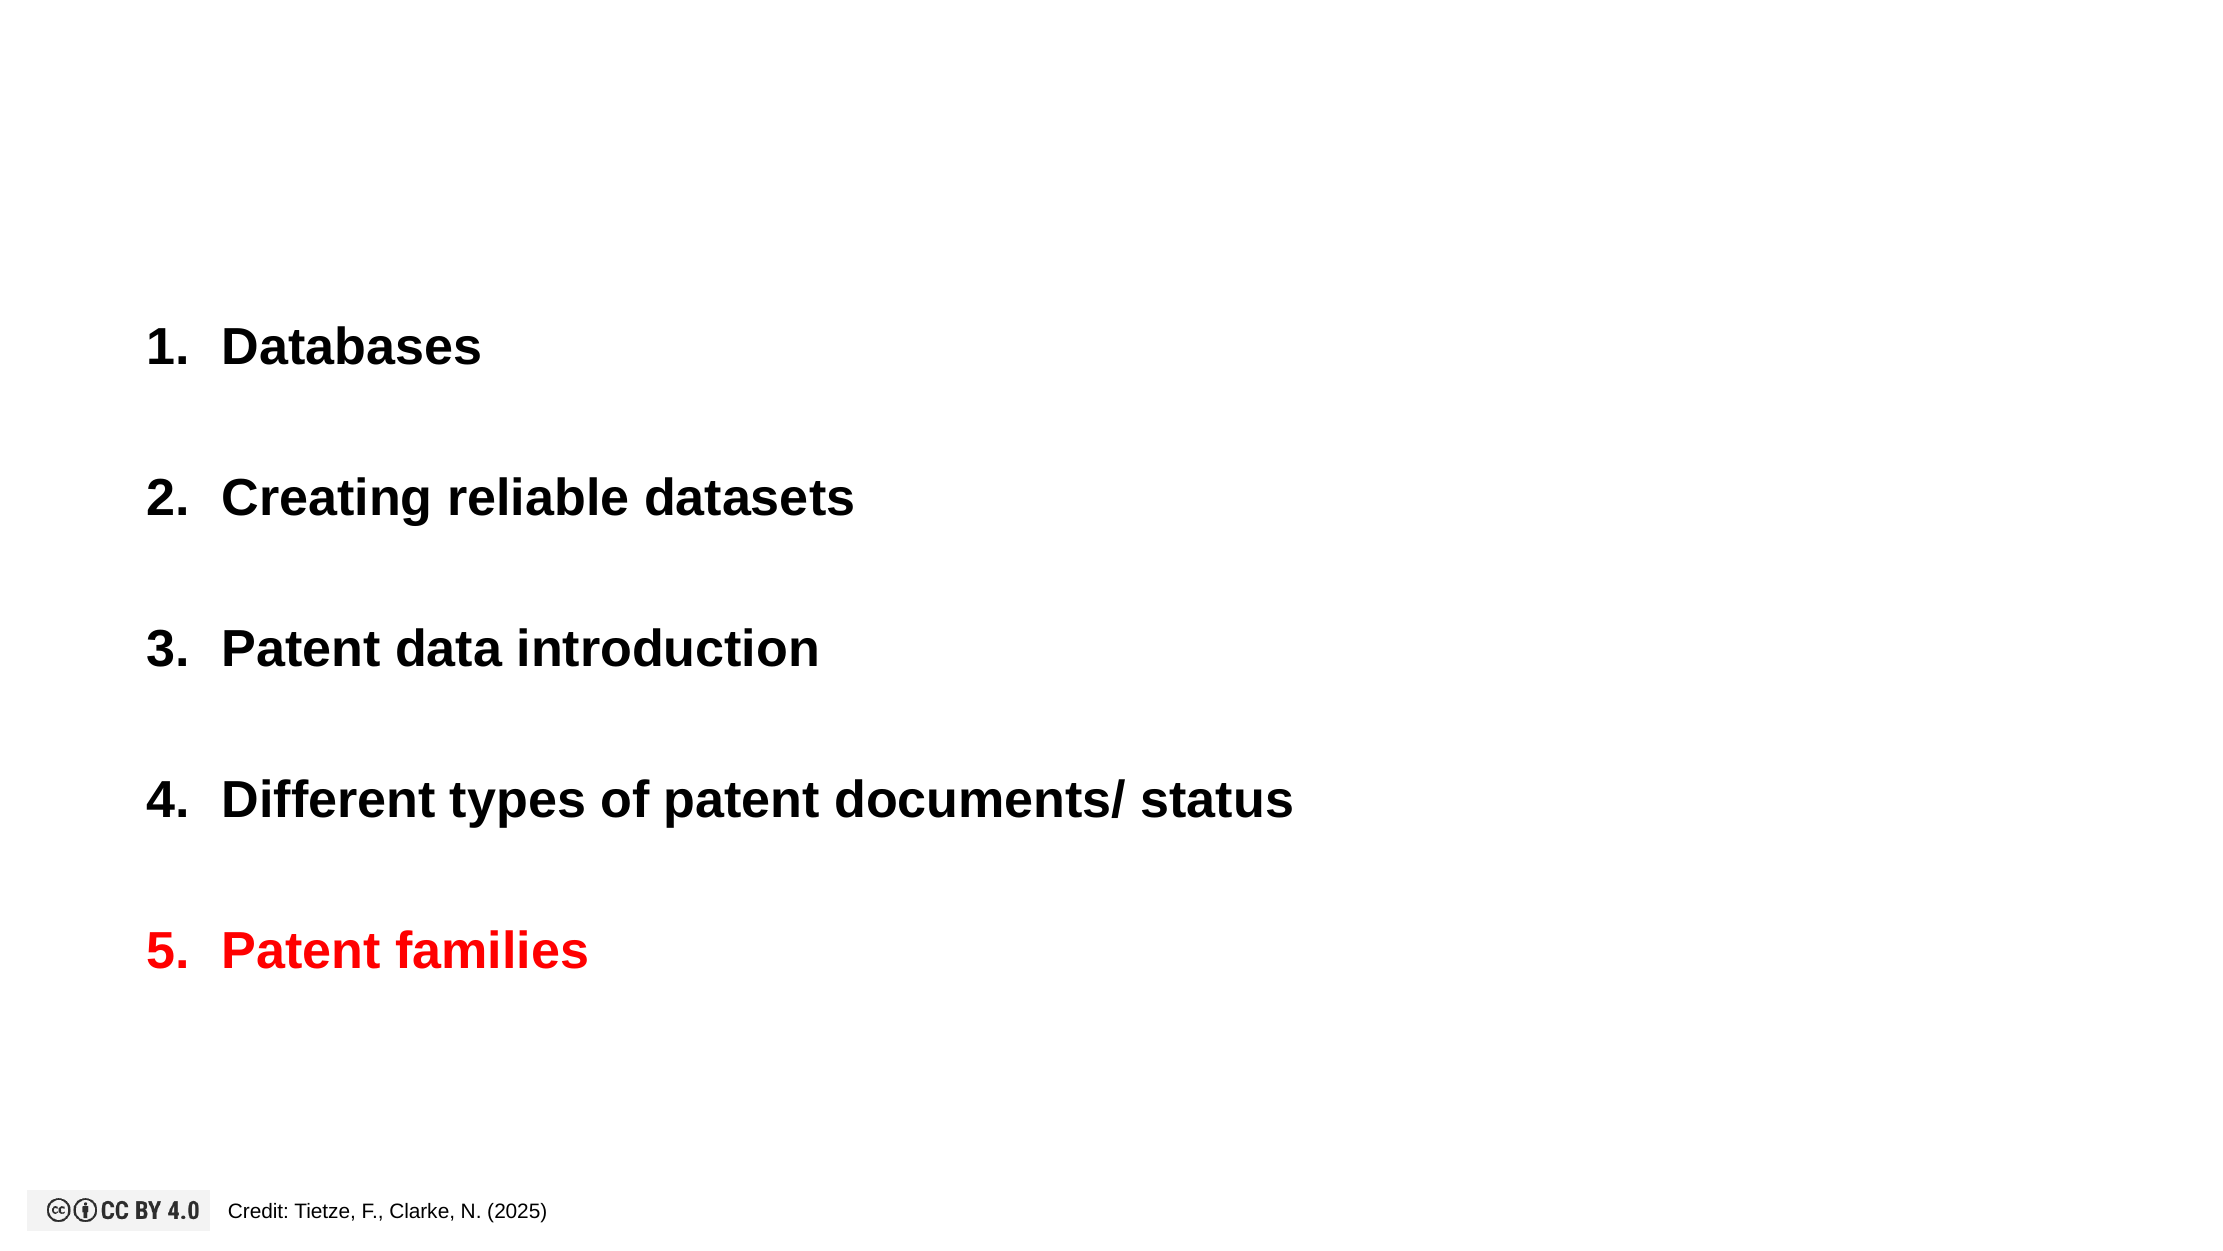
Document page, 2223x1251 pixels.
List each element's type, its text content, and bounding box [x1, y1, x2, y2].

picture [27, 1190, 210, 1231]
list Databases Creating reliable datasets Patent data introduction Different types of patent documents/ status Patent families [146, 312, 2154, 1100]
